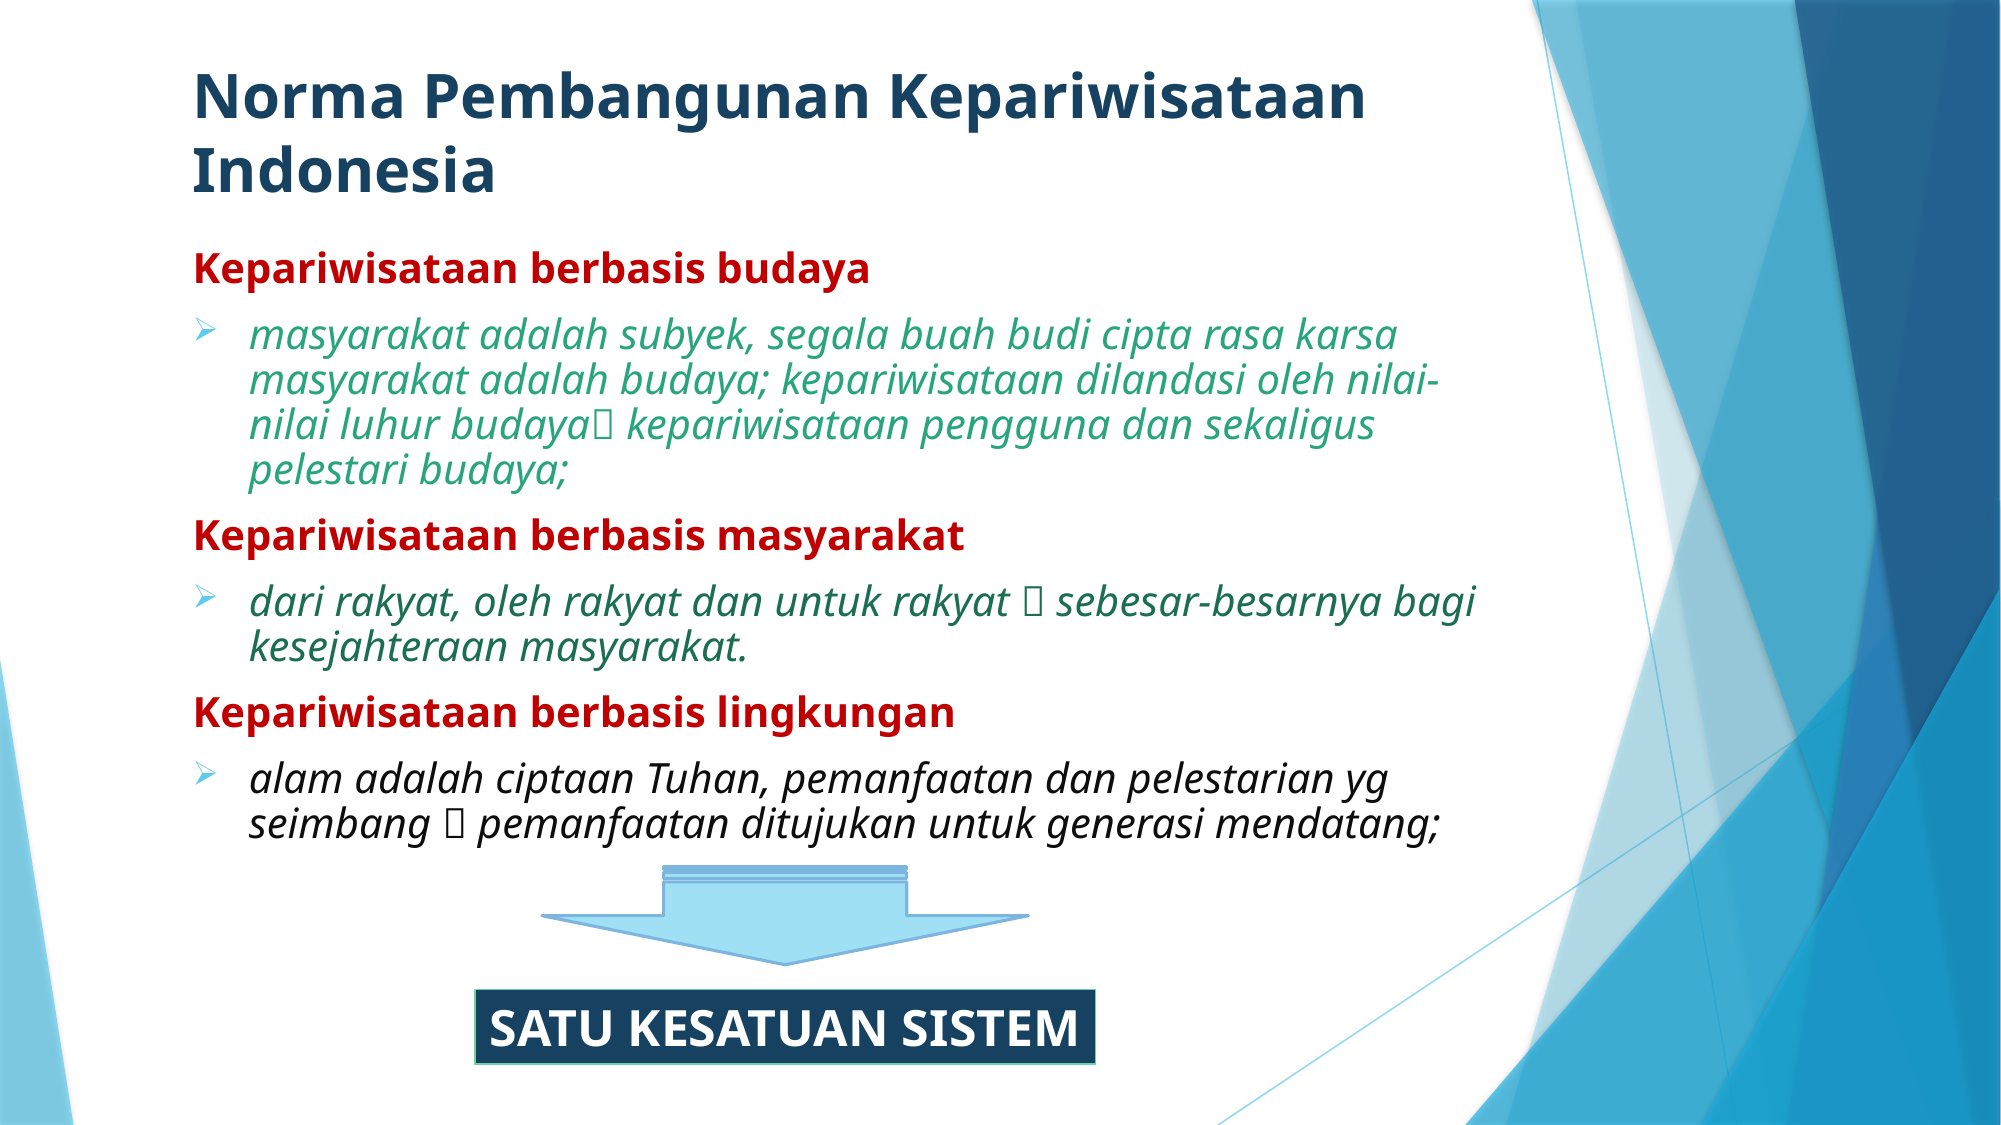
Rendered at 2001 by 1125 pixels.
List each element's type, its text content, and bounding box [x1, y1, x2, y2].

text_box [540, 865, 1030, 967]
list Kepariwisataan berbasis budaya masyarakat adalah subyek, segala buah budi cipta rasa karsa masyarakat adalah budaya; kepariwisataan dilandasi oleh nilai-nilai luhur budaya kepariwisataan pengguna dan sekaligus pelestari budaya; Kepariwisataan berbasis masyarakat dari rakyat, oleh rakyat dan untuk rakyat  sebesar-besarnya bagi kesejahteraan masyarakat. Kepariwisataan berbasis lingkungan alam adalah ciptaan Tuhan, pemanfaatan dan pelestarian yg seimbang  pemanfaatan ditujukan untuk generasi mendatang; [177, 239, 1528, 965]
title Norma Pembangunan Kepariwisataan Indonesia [177, 49, 1423, 213]
text_box SATU KESATUAN SISTEM [474, 989, 1096, 1065]
